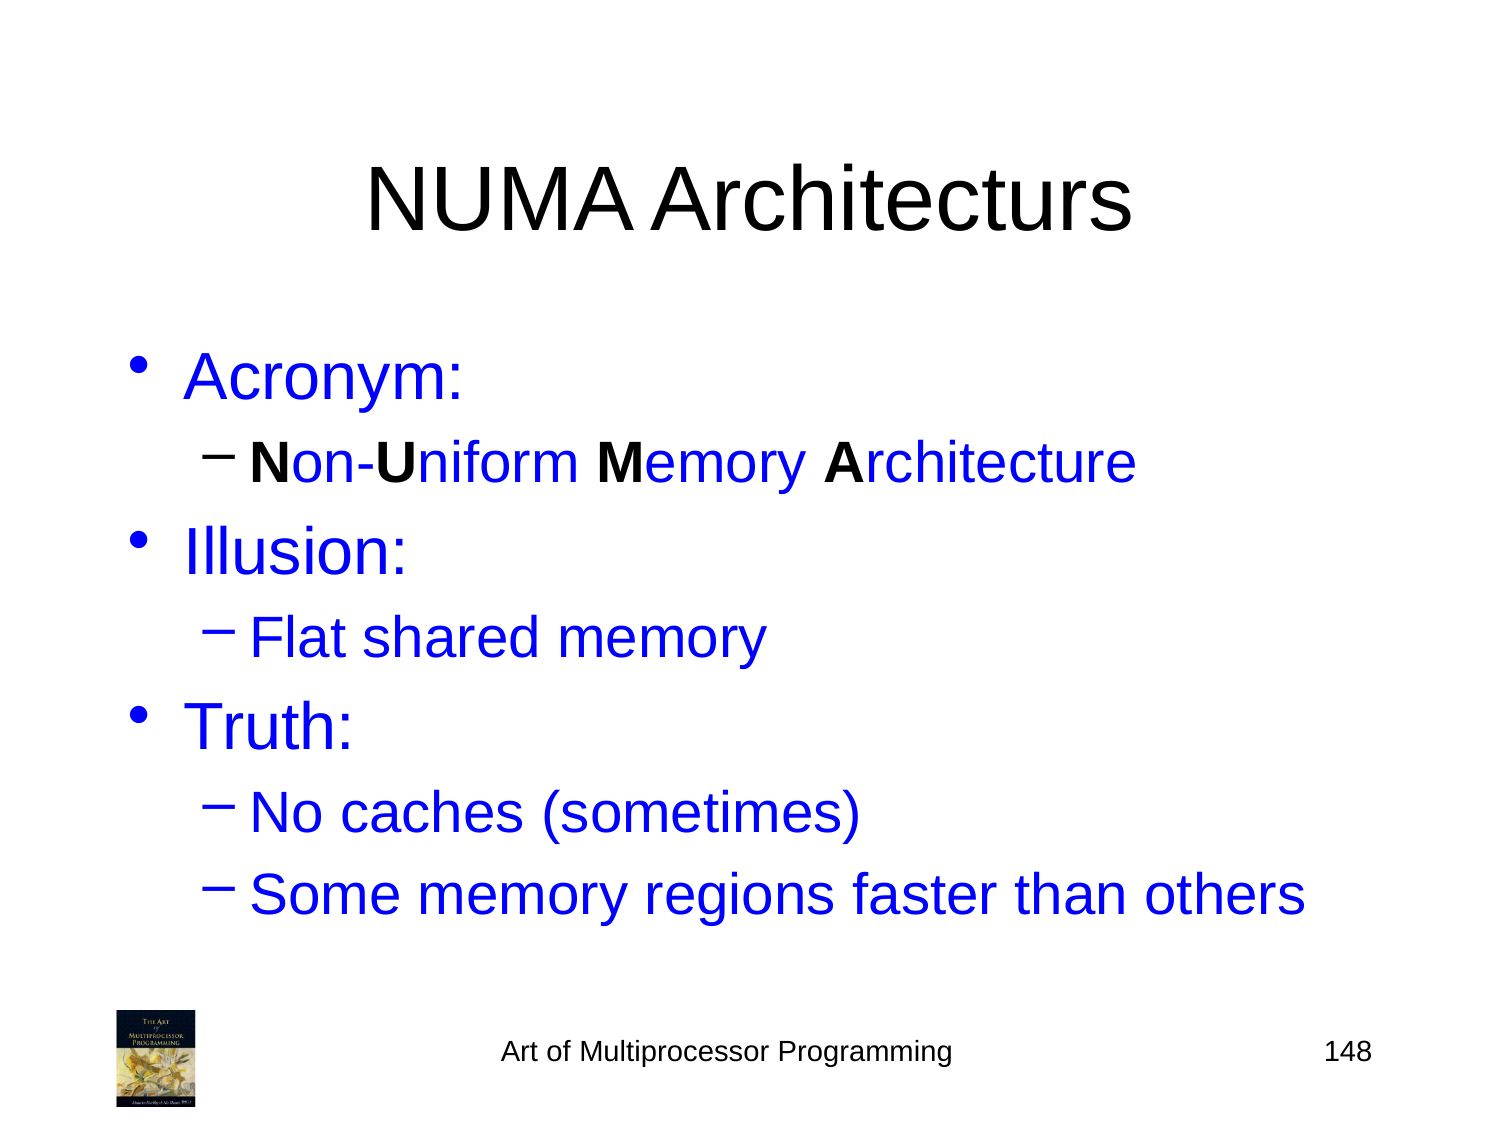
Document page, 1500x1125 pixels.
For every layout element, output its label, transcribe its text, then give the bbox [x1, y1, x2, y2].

footer Art of Multiprocessor Programming [433, 1024, 1022, 1101]
title NUMA Architecturs [112, 99, 1388, 288]
picture [107, 1010, 204, 1107]
slide_number 148 [1074, 1024, 1388, 1101]
list Acronym: Non-Uniform Memory Architecture Illusion: Flat shared memory Truth: No caches (sometimes) Some memory regions faster than others [112, 324, 1388, 1000]
